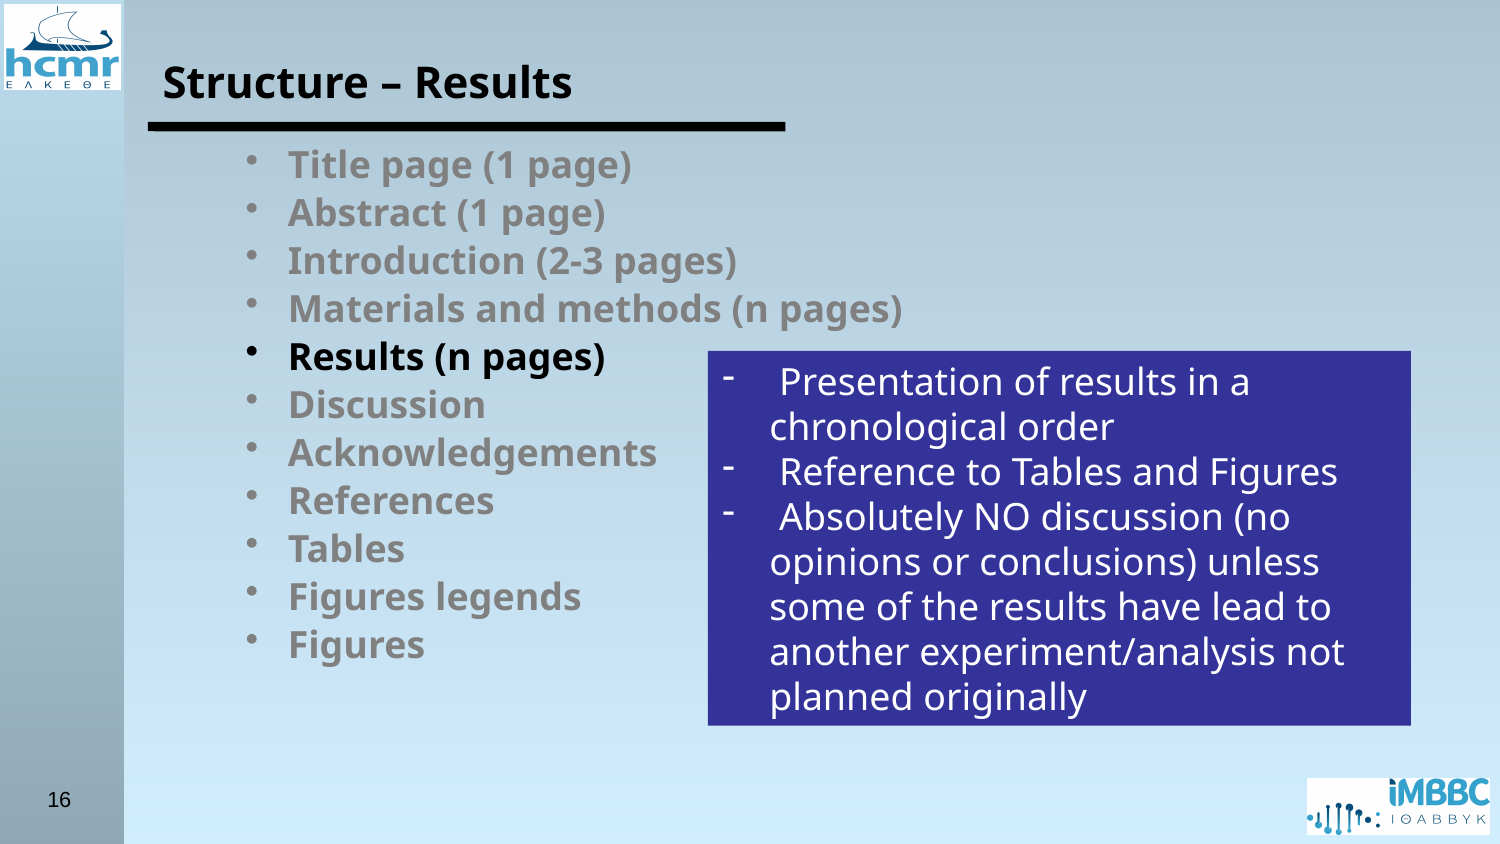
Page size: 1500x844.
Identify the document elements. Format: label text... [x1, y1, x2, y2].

picture [4, 4, 121, 90]
text_box Structure – Results [147, 43, 1104, 119]
slide_number 16 [0, 778, 119, 835]
text_box Presentation of results in a chronological order Reference to Tables and Figures Absolutely NO discussion (no opinions or conclusions) unless some of the results have lead to another experiment/analysis not planned originally [707, 350, 1411, 726]
list Title page (1 page) Abstract (1 page) Introduction (2-3 pages) Materials and methods (n pages) Results (n pages) Discussion Acknowledgements References Tables Figures legends Figures [234, 140, 1060, 713]
picture [1307, 778, 1490, 835]
